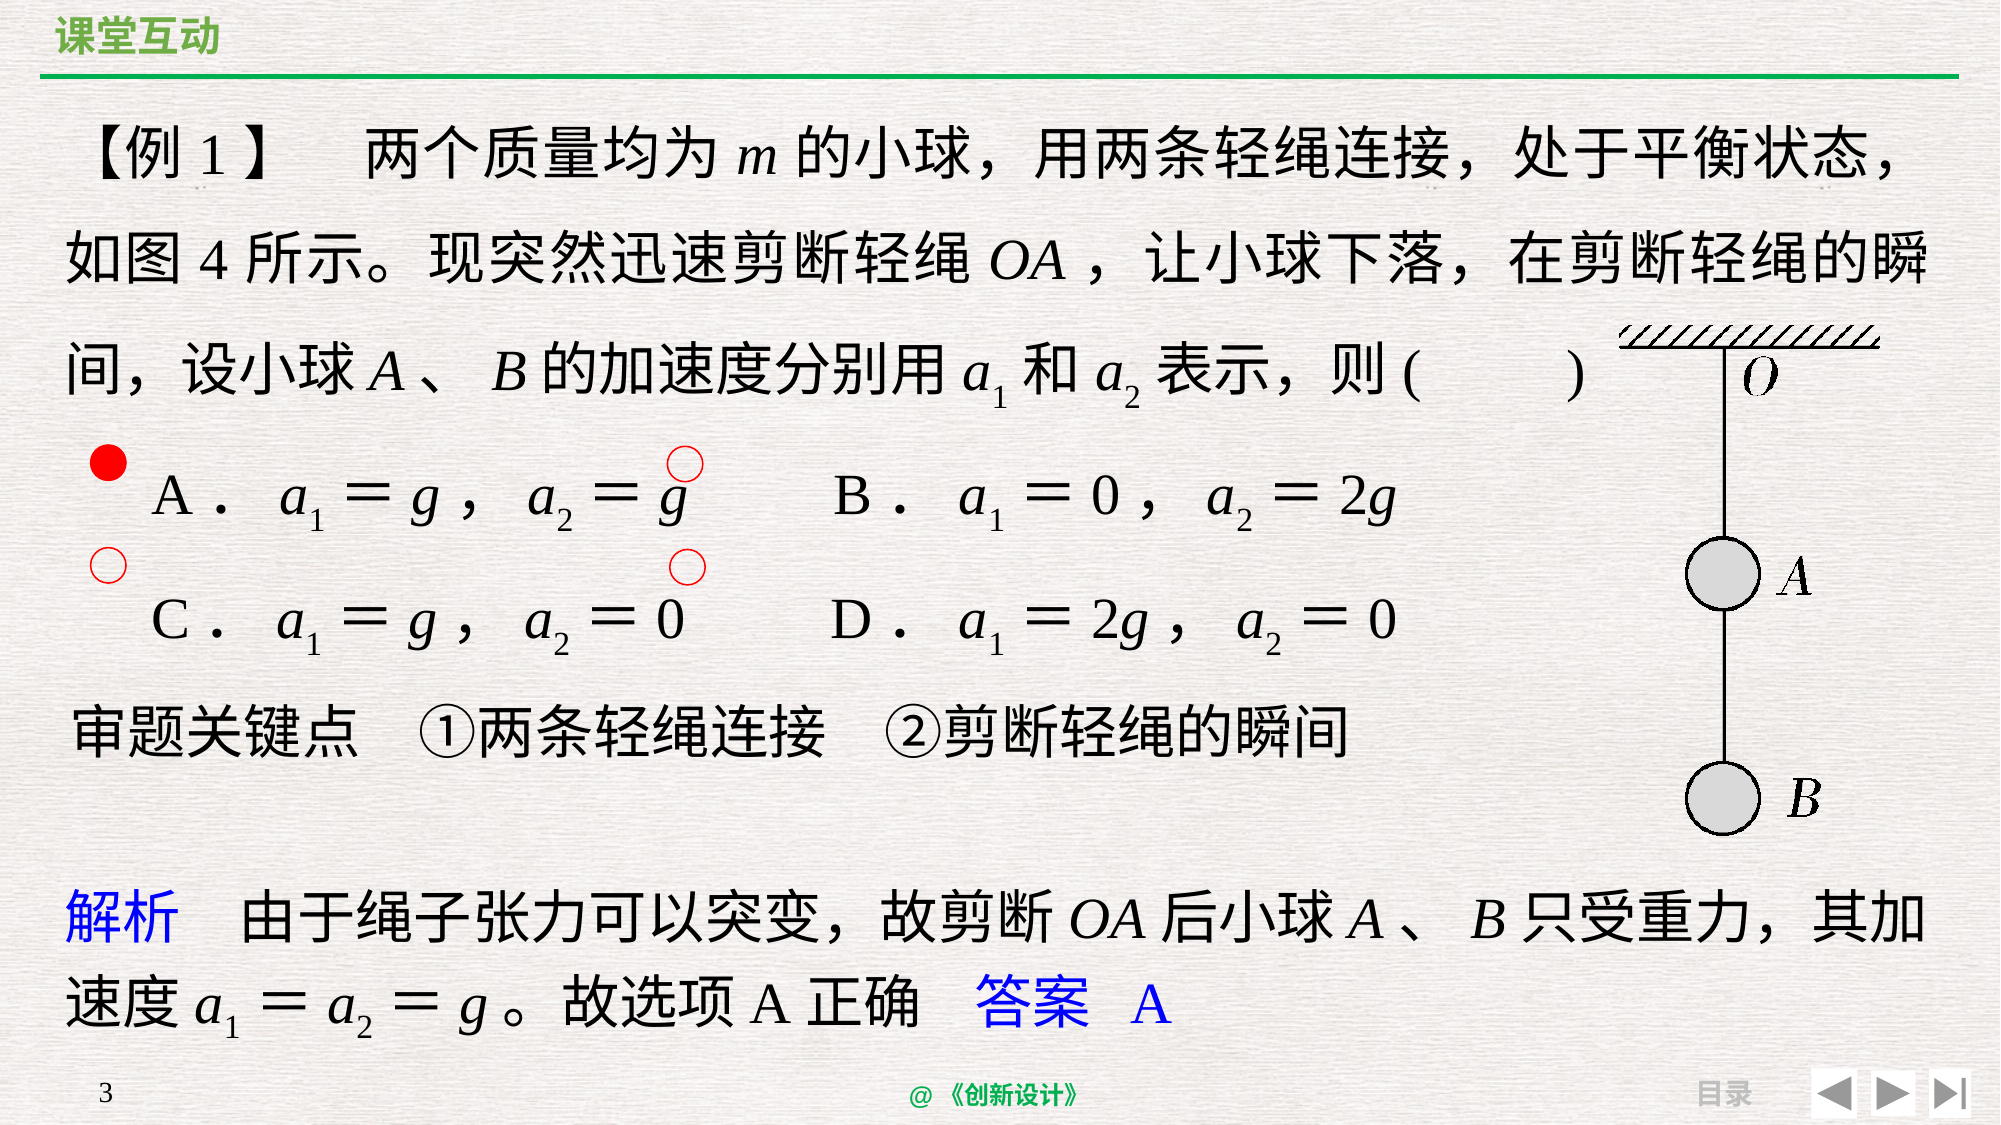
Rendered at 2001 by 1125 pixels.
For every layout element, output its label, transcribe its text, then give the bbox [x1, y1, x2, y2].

text_box 【例1】 两个质量均为m的小球，用两条轻绳连接，处于平衡状态，如图4所示。现突然迅速剪断轻绳OA，让小球下落，在剪断轻绳的瞬间，设小球A、B的加速度分别用a1和a2表示，则( ) A．a1＝g，a2＝g B．a1＝0，a2＝2g C．a1＝g，a2＝0 D．a1＝2g，a2＝0 [49, 73, 1946, 670]
title 课堂互动 [39, 0, 1960, 77]
text_box [669, 549, 706, 585]
picture [0, 0, 2000, 1125]
text_box [90, 547, 127, 584]
text_box 解析 由于绳子张力可以突变，故剪断OA后小球A、B只受重力，其加速度a1＝a2＝g。故选项A正确 答案 A [49, 858, 1946, 1053]
text_box [90, 444, 127, 481]
text_box [667, 446, 703, 482]
text_box 审题关键点 ①两条轻绳连接 ②剪断轻绳的瞬间 [54, 652, 1366, 858]
